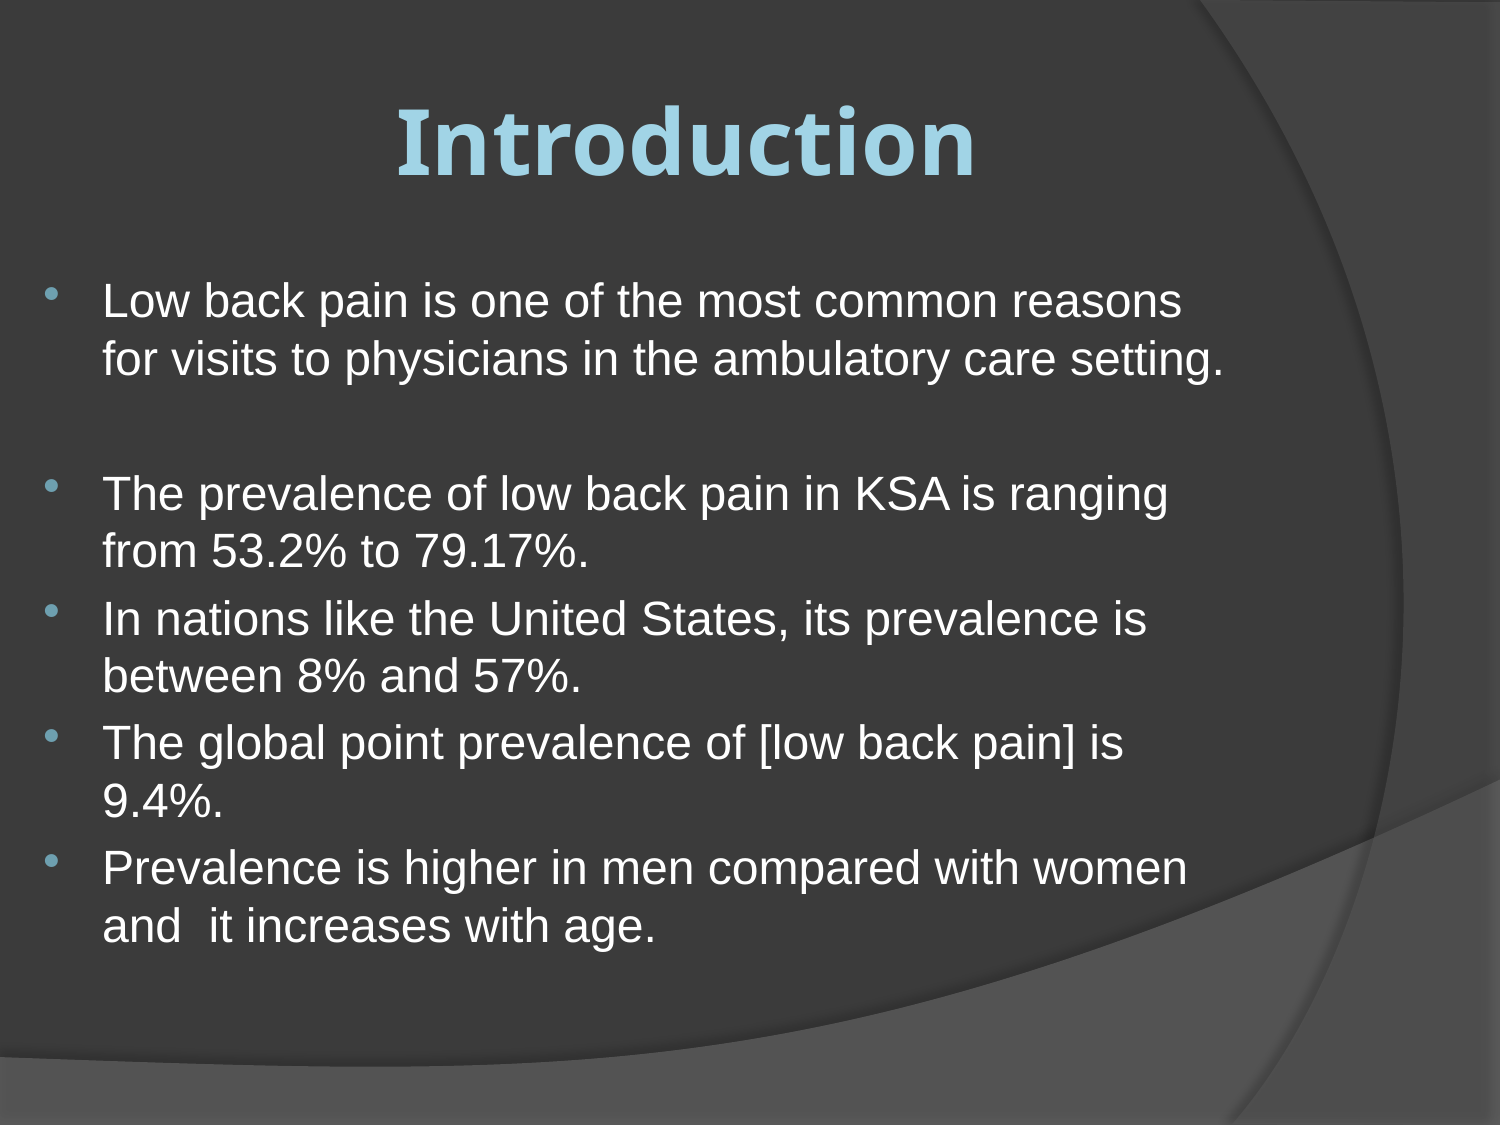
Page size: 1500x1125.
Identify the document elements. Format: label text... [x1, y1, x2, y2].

title Introduction [75, 45, 1300, 233]
list Low back pain is one of the most common reasons for visits to physicians in the ambulatory care setting. The prevalence of low back pain in KSA is ranging from 53.2% to 79.17%. In nations like the United States, its prevalence is between 8% and 57%. The global point prevalence of [low back pain] is 9.4%. Prevalence is higher in men compared with women and it increases with age. [24, 262, 1250, 1005]
